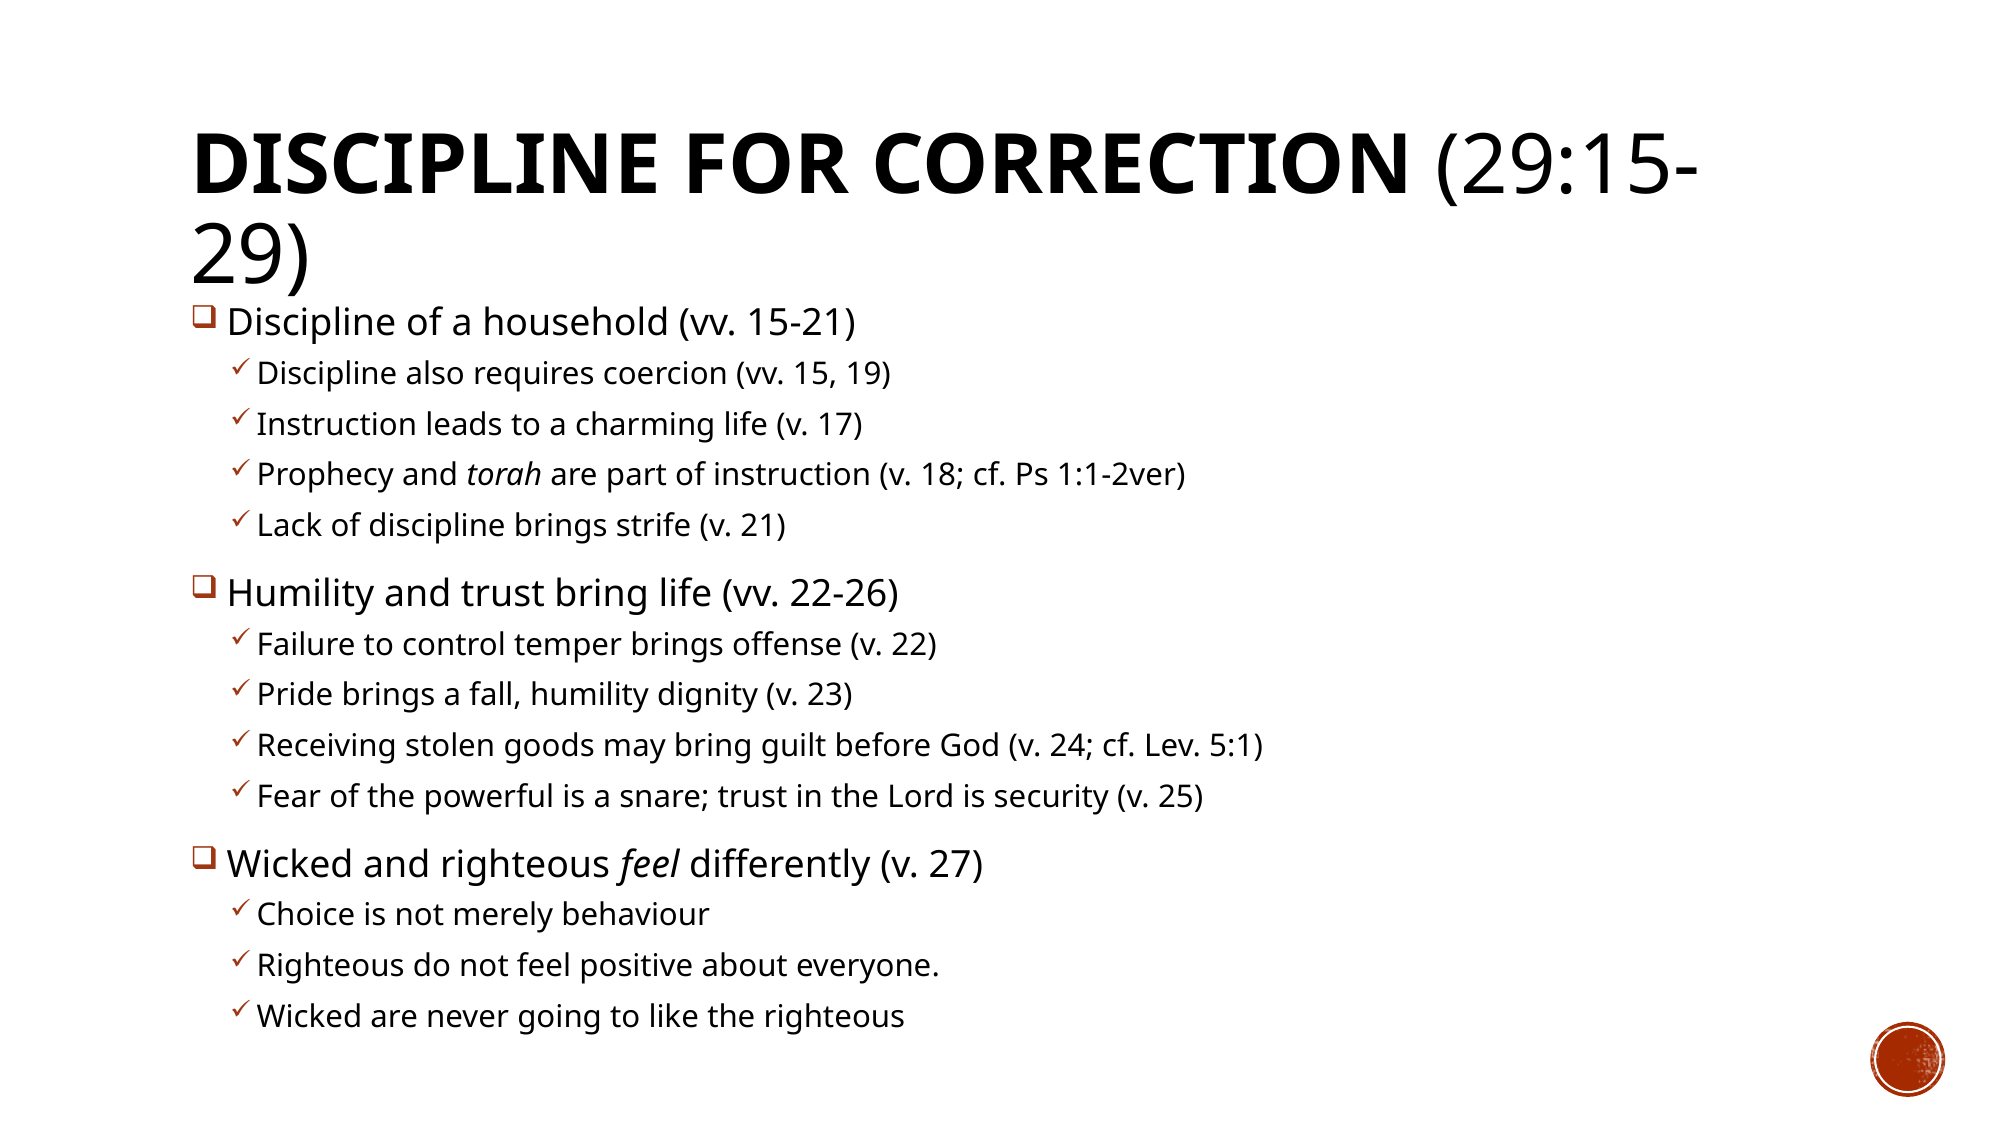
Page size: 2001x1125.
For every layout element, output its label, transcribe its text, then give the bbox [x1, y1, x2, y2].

title DISCIPLINE FOR CORRECTION (29:15-29) [175, 79, 1826, 295]
list Discipline of a household (vv. 15-21) Discipline also requires coercion (vv. 15, 19) Instruction leads to a charming life (v. 17) Prophecy and torah are part of instruction (v. 18; cf. Ps 1:1-2ver) Lack of discipline brings strife (v. 21) Humility and trust bring life (vv. 22-26) Failure to control temper brings offense (v. 22) Pride brings a fall, humility dignity (v. 23) Receiving stolen goods may bring guilt before God (v. 24; cf. Lev. 5:1) Fear of the powerful is a snare; trust in the Lord is security (v. 25) Wicked and righteous feel differently (v. 27) Choice is not merely behaviour Righteous do not feel positive about everyone. Wicked are never going to like the righteous [175, 295, 1826, 1046]
